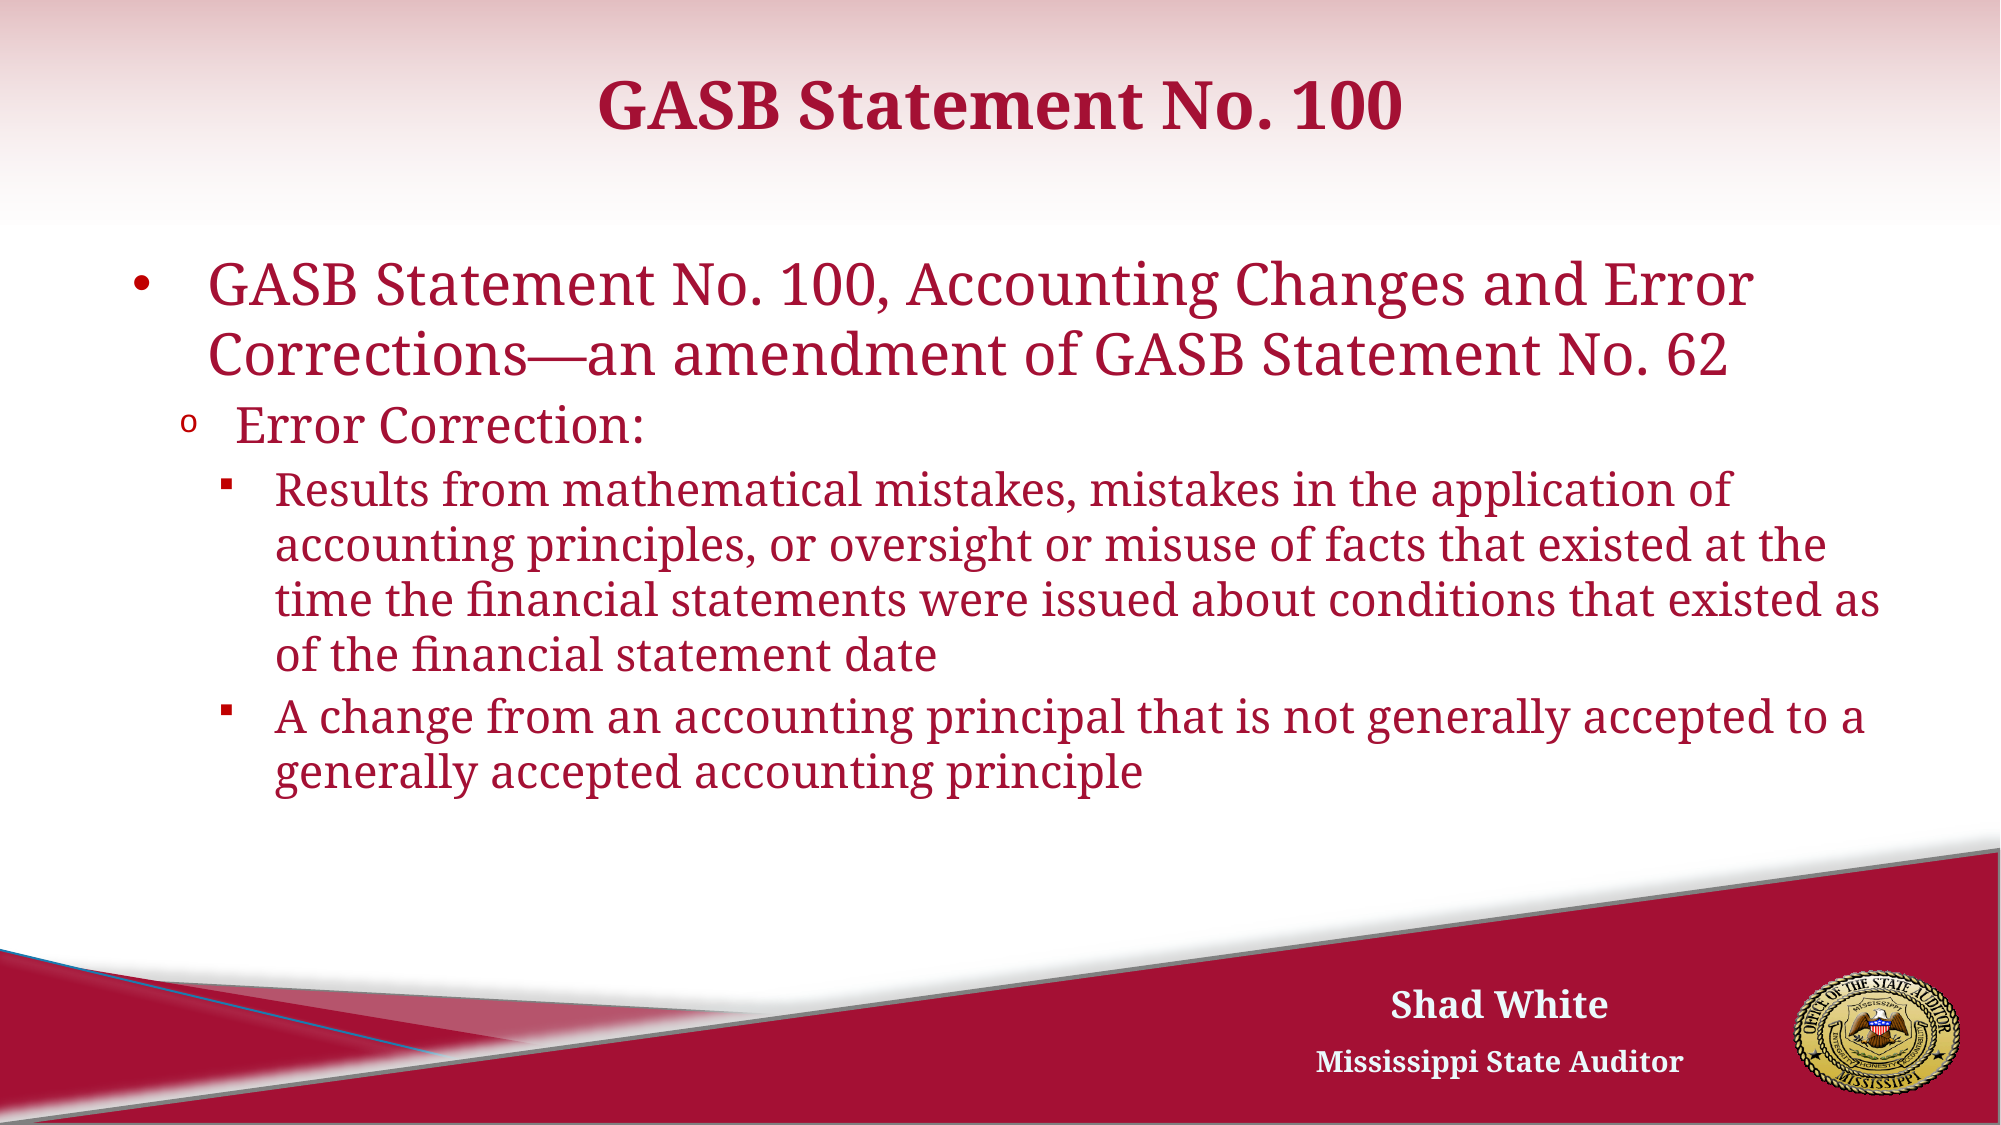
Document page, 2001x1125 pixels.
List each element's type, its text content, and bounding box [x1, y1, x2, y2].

picture [1793, 970, 1960, 1096]
list GASB Statement No. 100, Accounting Changes and Error Corrections—an amendment of GASB Statement No. 62 Error Correction: Results from mathematical mistakes, mistakes in the application of accounting principles, or oversight or misuse of facts that existed at the time the financial statements were issued about conditions that existed as of the financial statement date A change from an accounting principal that is not generally accepted to a generally accepted accounting principle [99, 239, 1900, 983]
title GASB Statement No. 100 [99, 45, 1900, 161]
